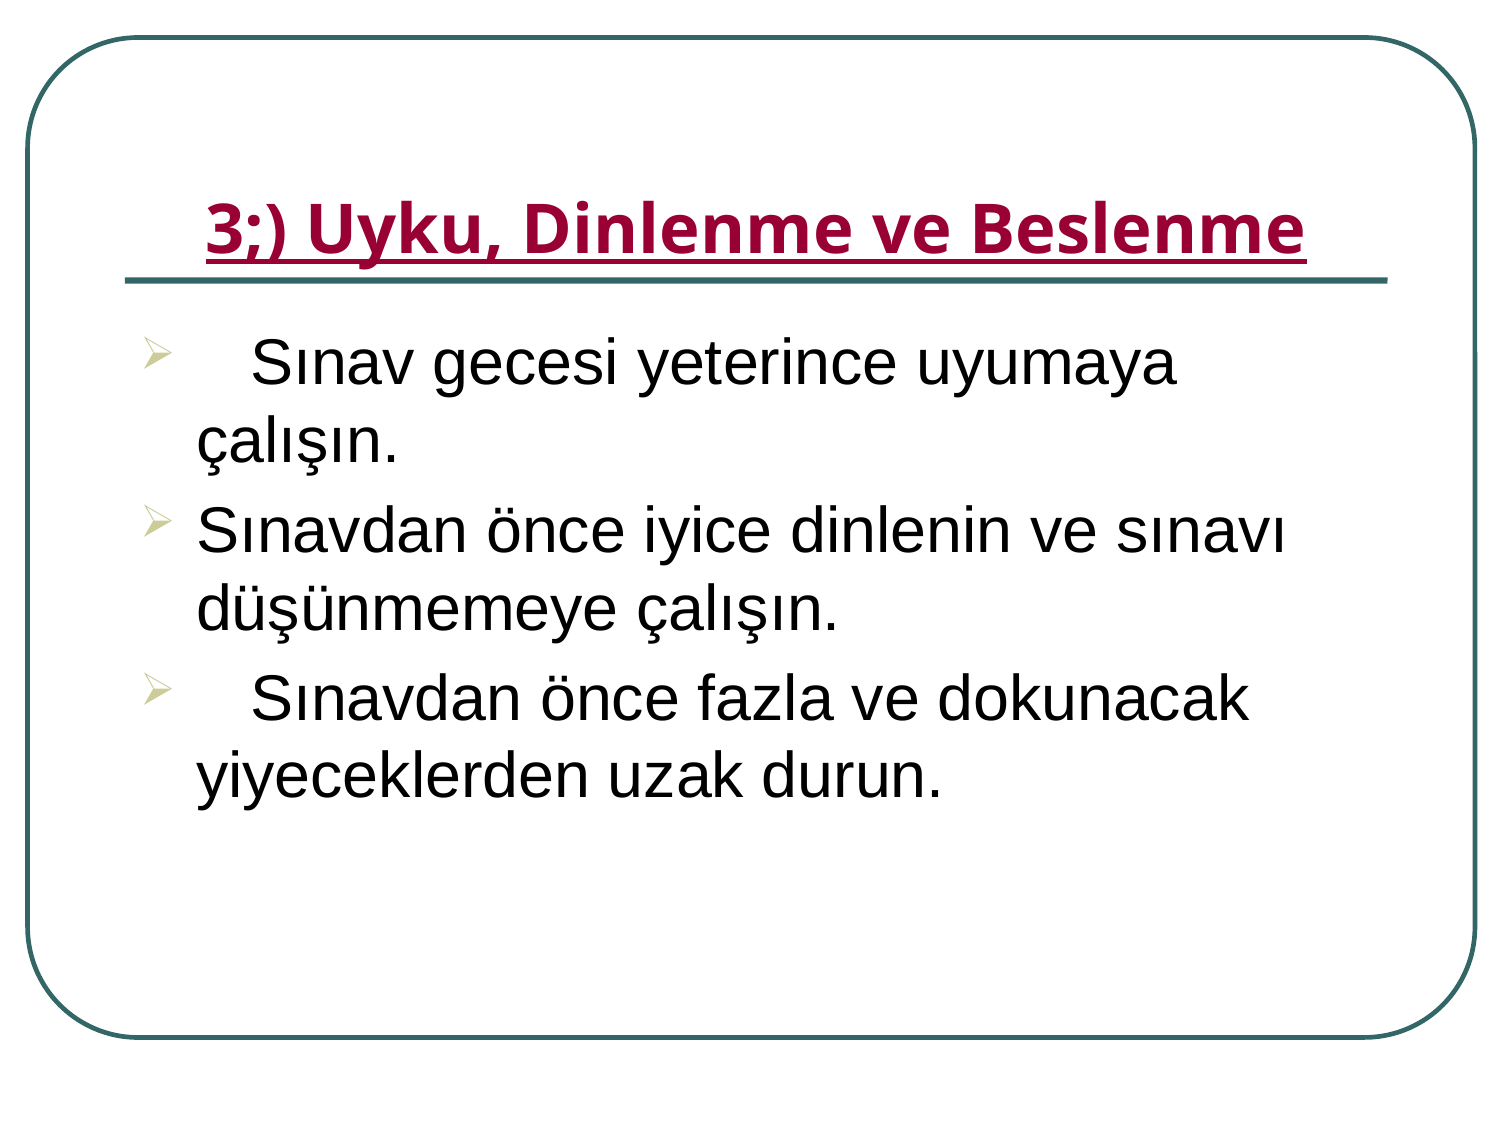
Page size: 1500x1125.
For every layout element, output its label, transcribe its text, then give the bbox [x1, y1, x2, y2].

title 3;) Uyku, Dinlenme ve Beslenme [124, 87, 1388, 276]
list Sınav gecesi yeterince uyumaya çalışın. Sınavdan önce iyice dinlenin ve sınavı düşünmemeye çalışın. Sınavdan önce fazla ve dokunacak yiyeceklerden uzak durun. [124, 312, 1388, 976]
